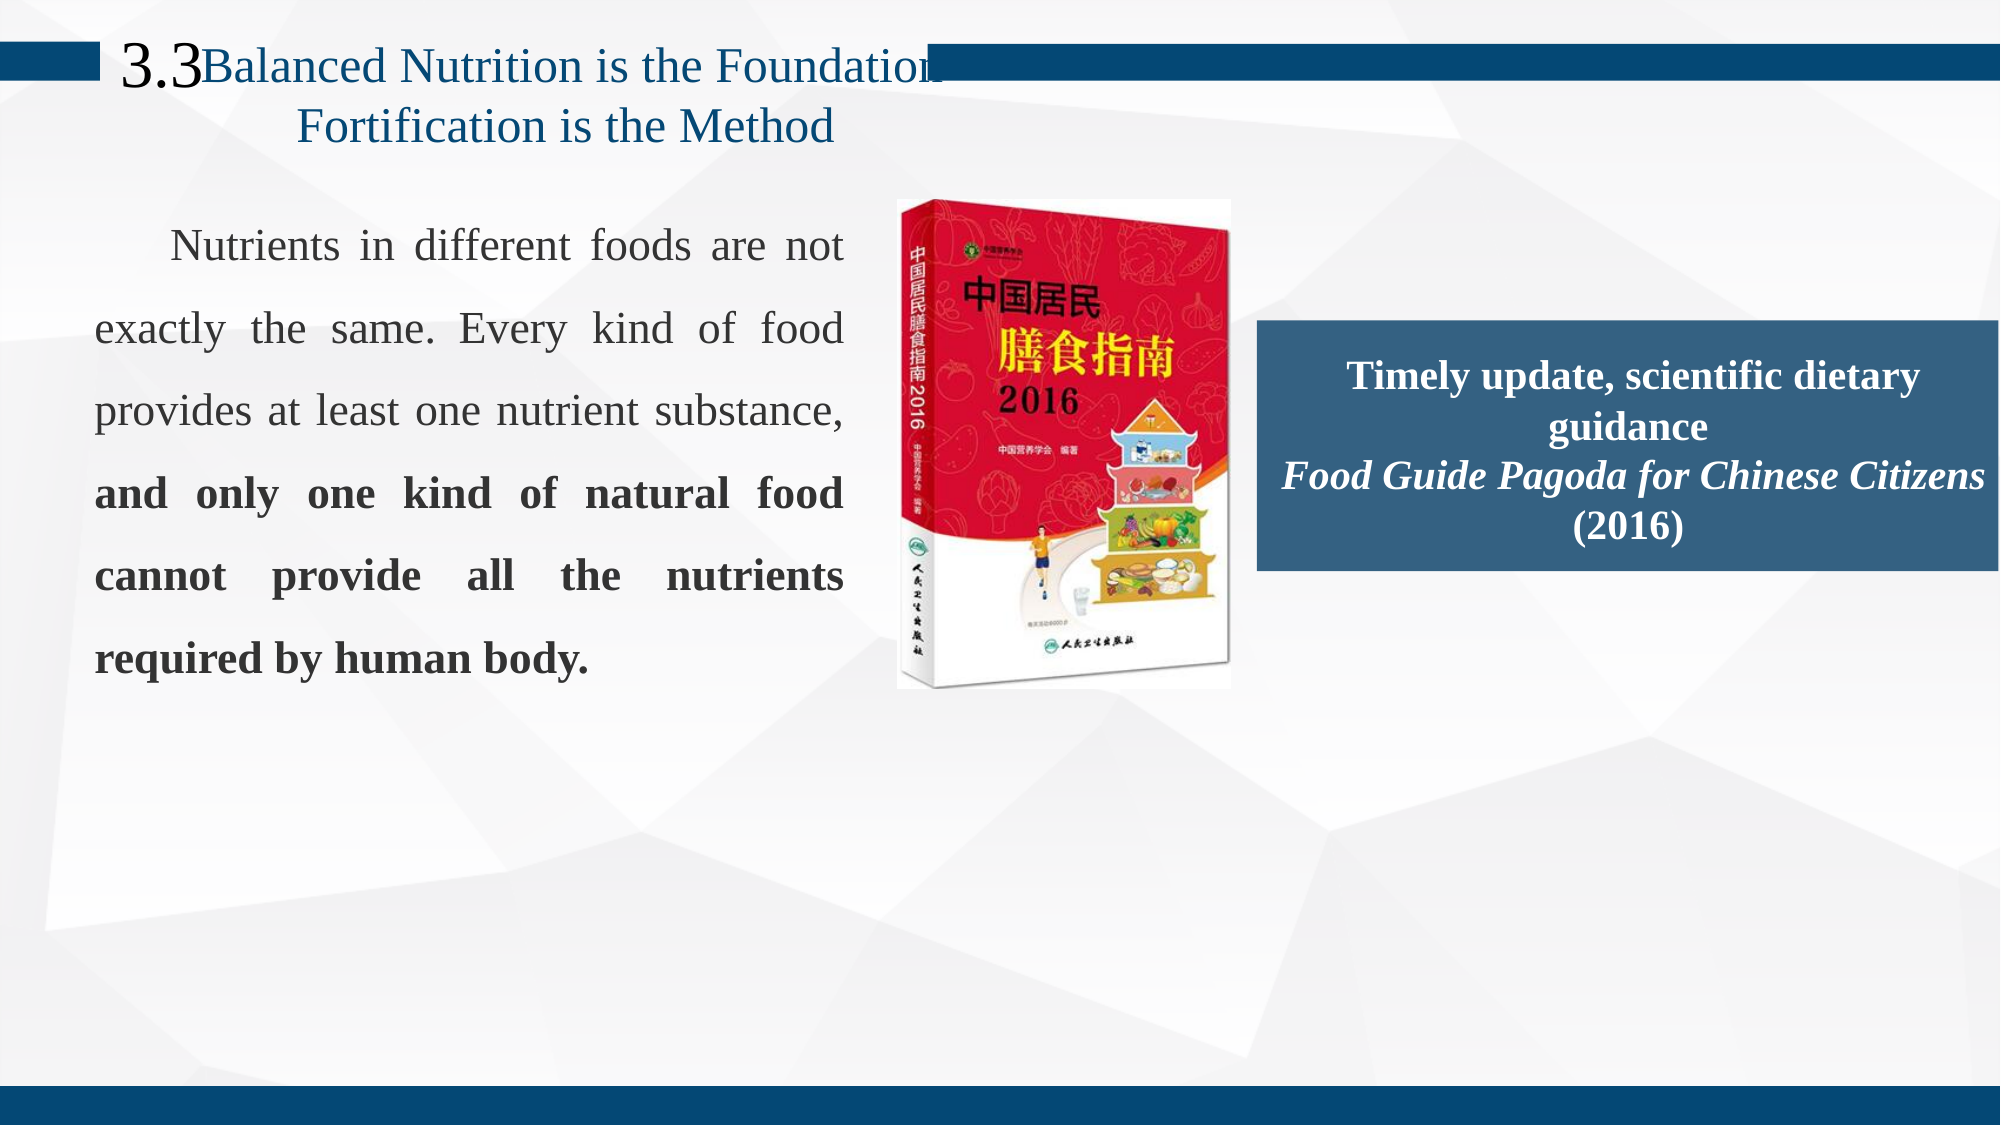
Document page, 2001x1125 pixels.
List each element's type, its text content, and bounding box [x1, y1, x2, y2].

text_box [977, 43, 2000, 82]
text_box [71, 13, 977, 162]
text_box [0, 1085, 2000, 1125]
text_box [0, 41, 71, 82]
text_box Nutrients in different foods are not exactly the same. Every kind of food provides at least one nutrient substance, and only one kind of natural food cannot provide all the nutrients required by human body. [79, 180, 860, 690]
picture [0, 0, 2001, 1125]
text_box [1256, 320, 1999, 572]
text_box Timely update, scientific dietary guidance Food Guide Pagoda for Chinese Citizens (2016) [1261, 340, 2000, 556]
